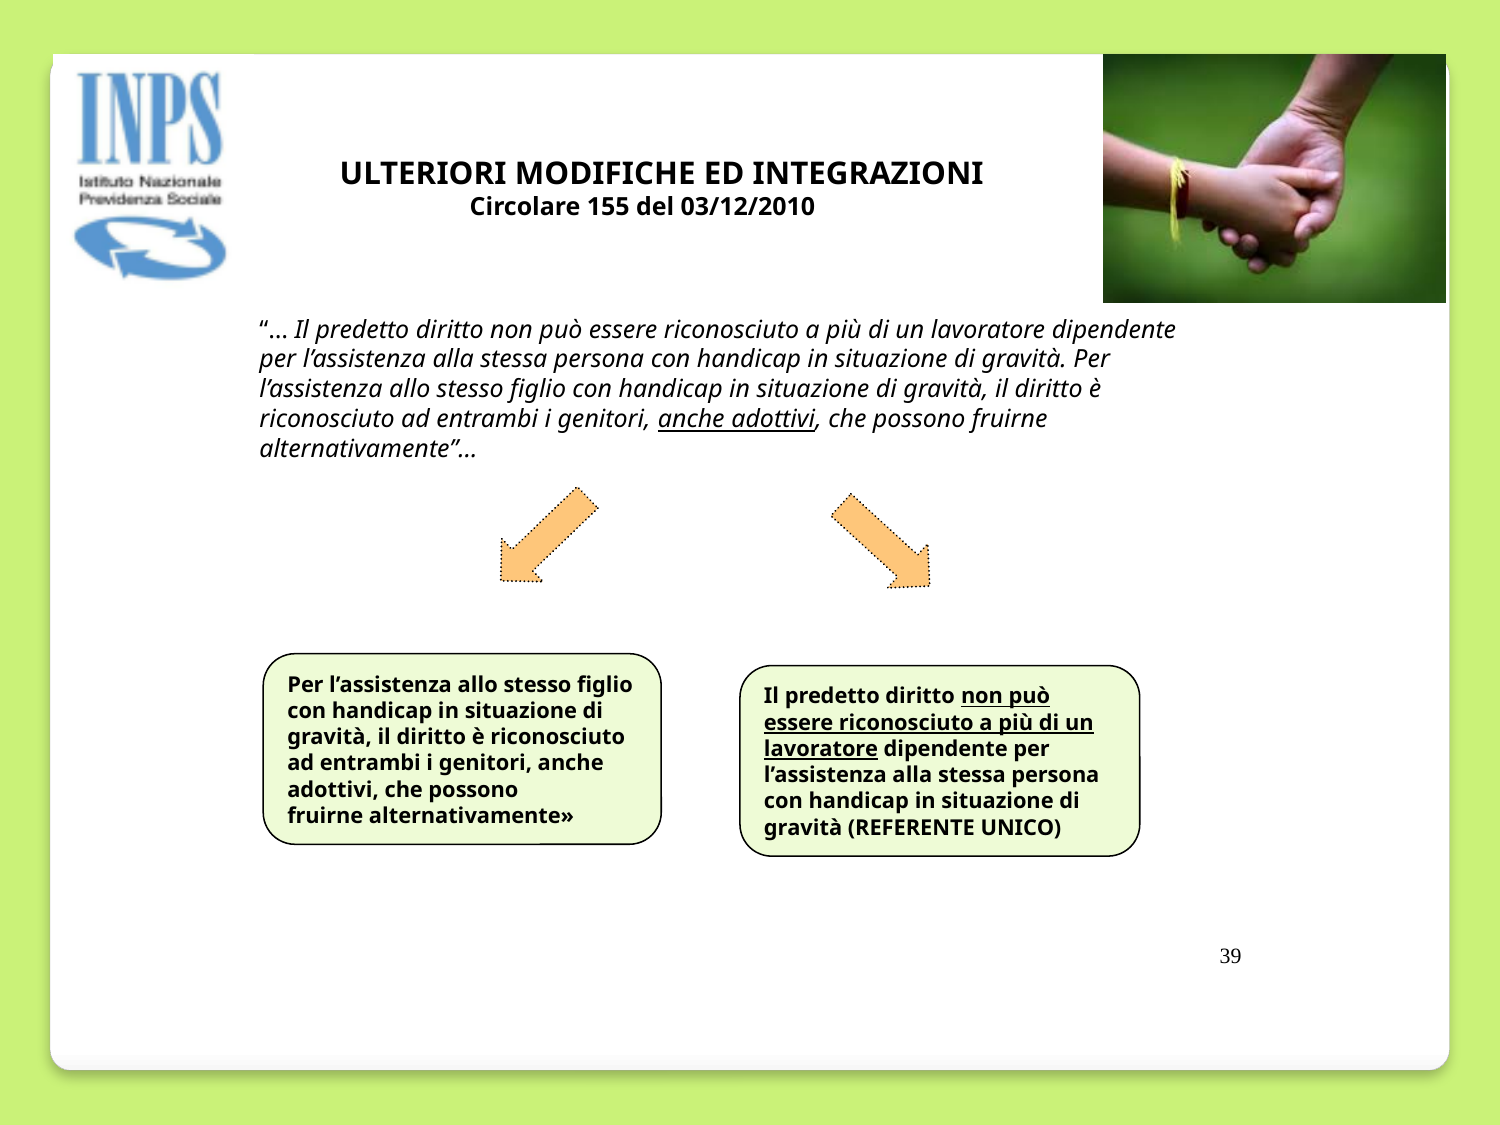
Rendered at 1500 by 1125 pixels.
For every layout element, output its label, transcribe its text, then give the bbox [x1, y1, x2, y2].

text_box Il predetto diritto non può essere riconosciuto a più di un lavoratore dipendente per l’assistenza alla stessa persona con handicap in situazione di gravità (REFERENTE UNICO) [739, 665, 1140, 857]
picture [52, 54, 255, 301]
picture [1102, 54, 1447, 303]
text_box [830, 493, 930, 588]
slide_number 39 [1021, 918, 1257, 976]
text_box Per l’assistenza allo stesso figlio con handicap in situazione di gravità, il diritto è riconosciuto ad entrambi i genitori, anche adottivi, che possono fruirne alternativamente» [263, 653, 662, 845]
text_box [500, 486, 598, 582]
text_box “… Il predetto diritto non può essere riconosciuto a più di un lavoratore dipendente per l’assistenza alla stessa persona con handicap in situazione di gravità. Per l’assistenza allo stesso figlio con handicap in situazione di gravità, il diritto è riconosciuto ad entrambi i genitori, anche adottivi, che possono fruirne alternativamente”… [244, 305, 1211, 471]
text_box ULTERIORI MODIFICHE ED INTEGRAZIONI Circolare 155 del 03/12/2010 [324, 146, 1095, 229]
